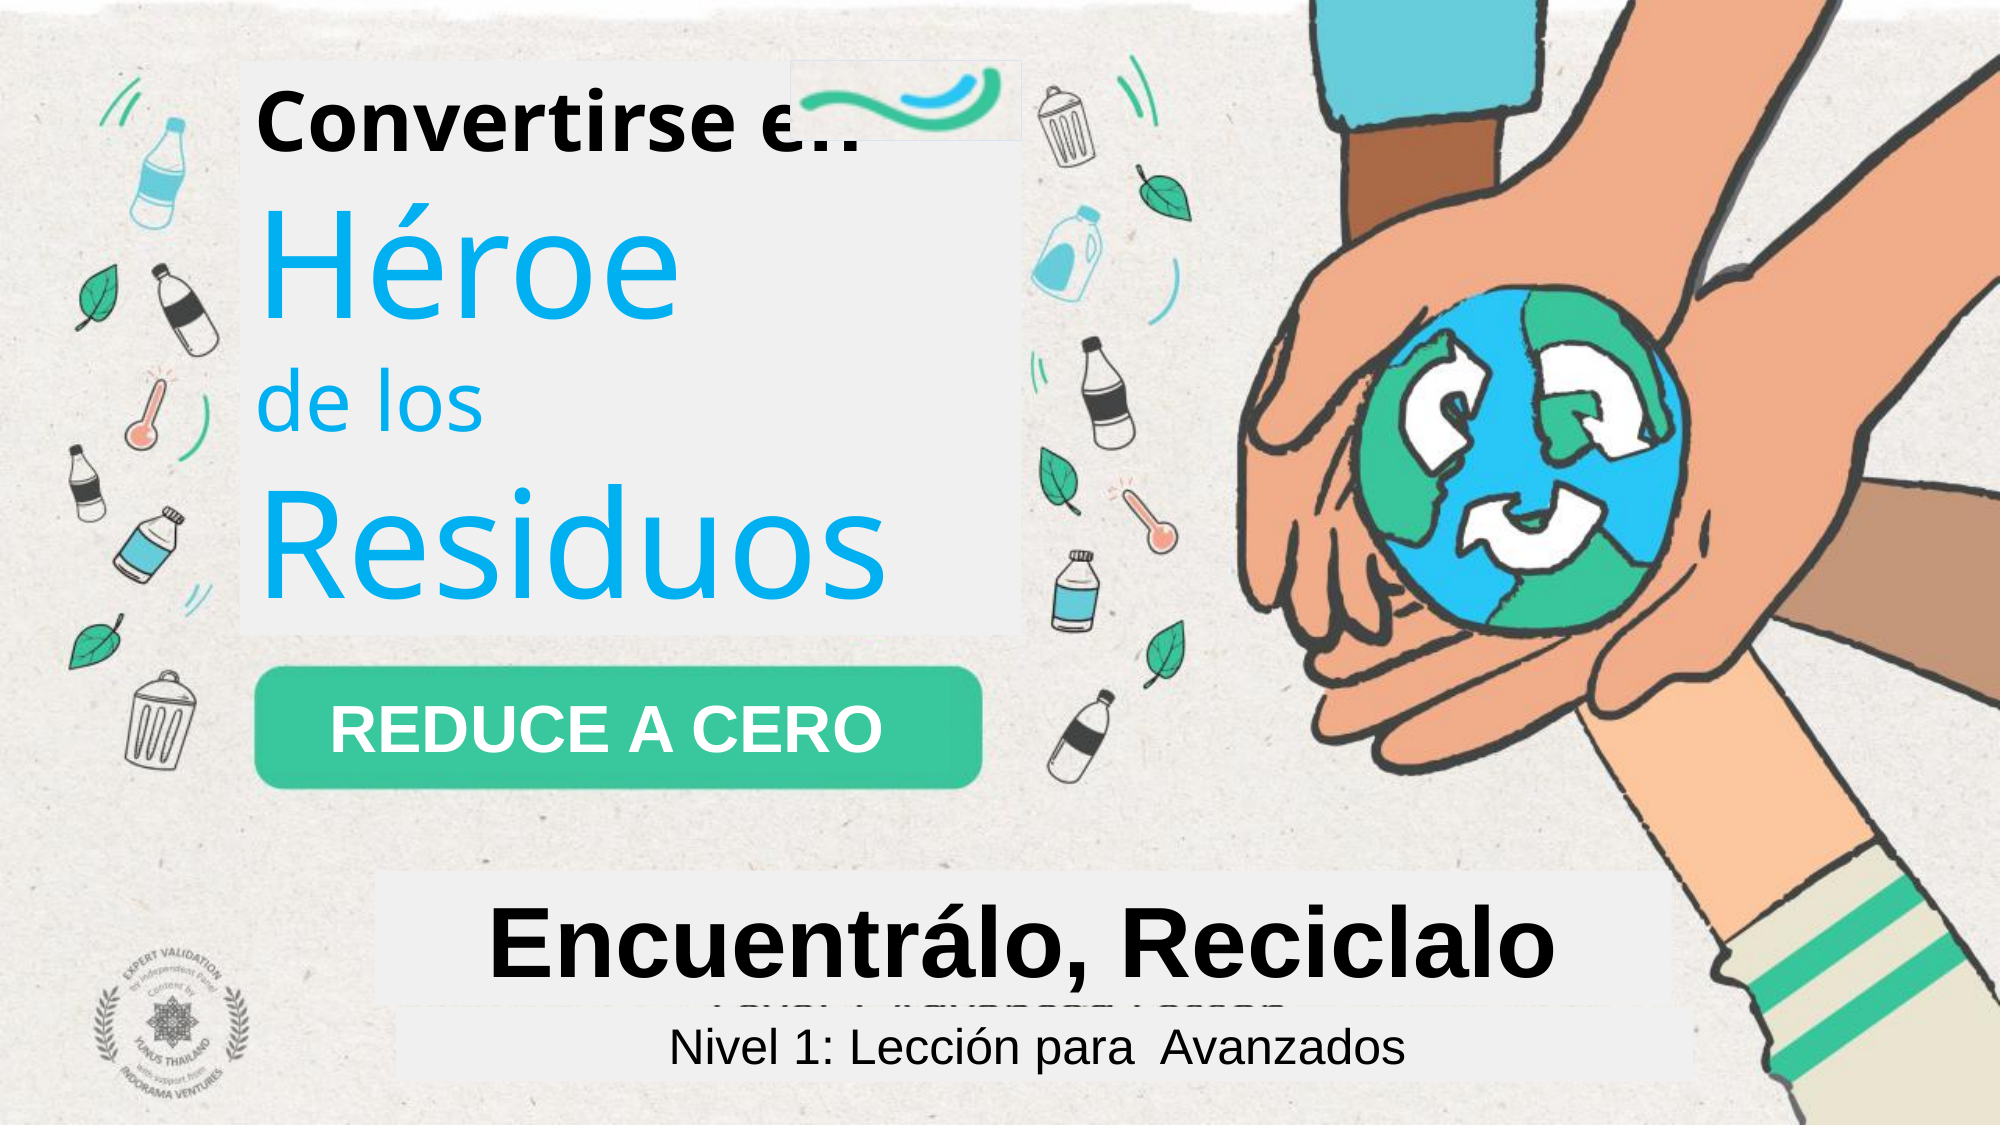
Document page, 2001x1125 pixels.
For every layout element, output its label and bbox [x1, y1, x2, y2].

picture [0, 0, 2000, 1125]
text_box [263, 677, 1694, 1083]
